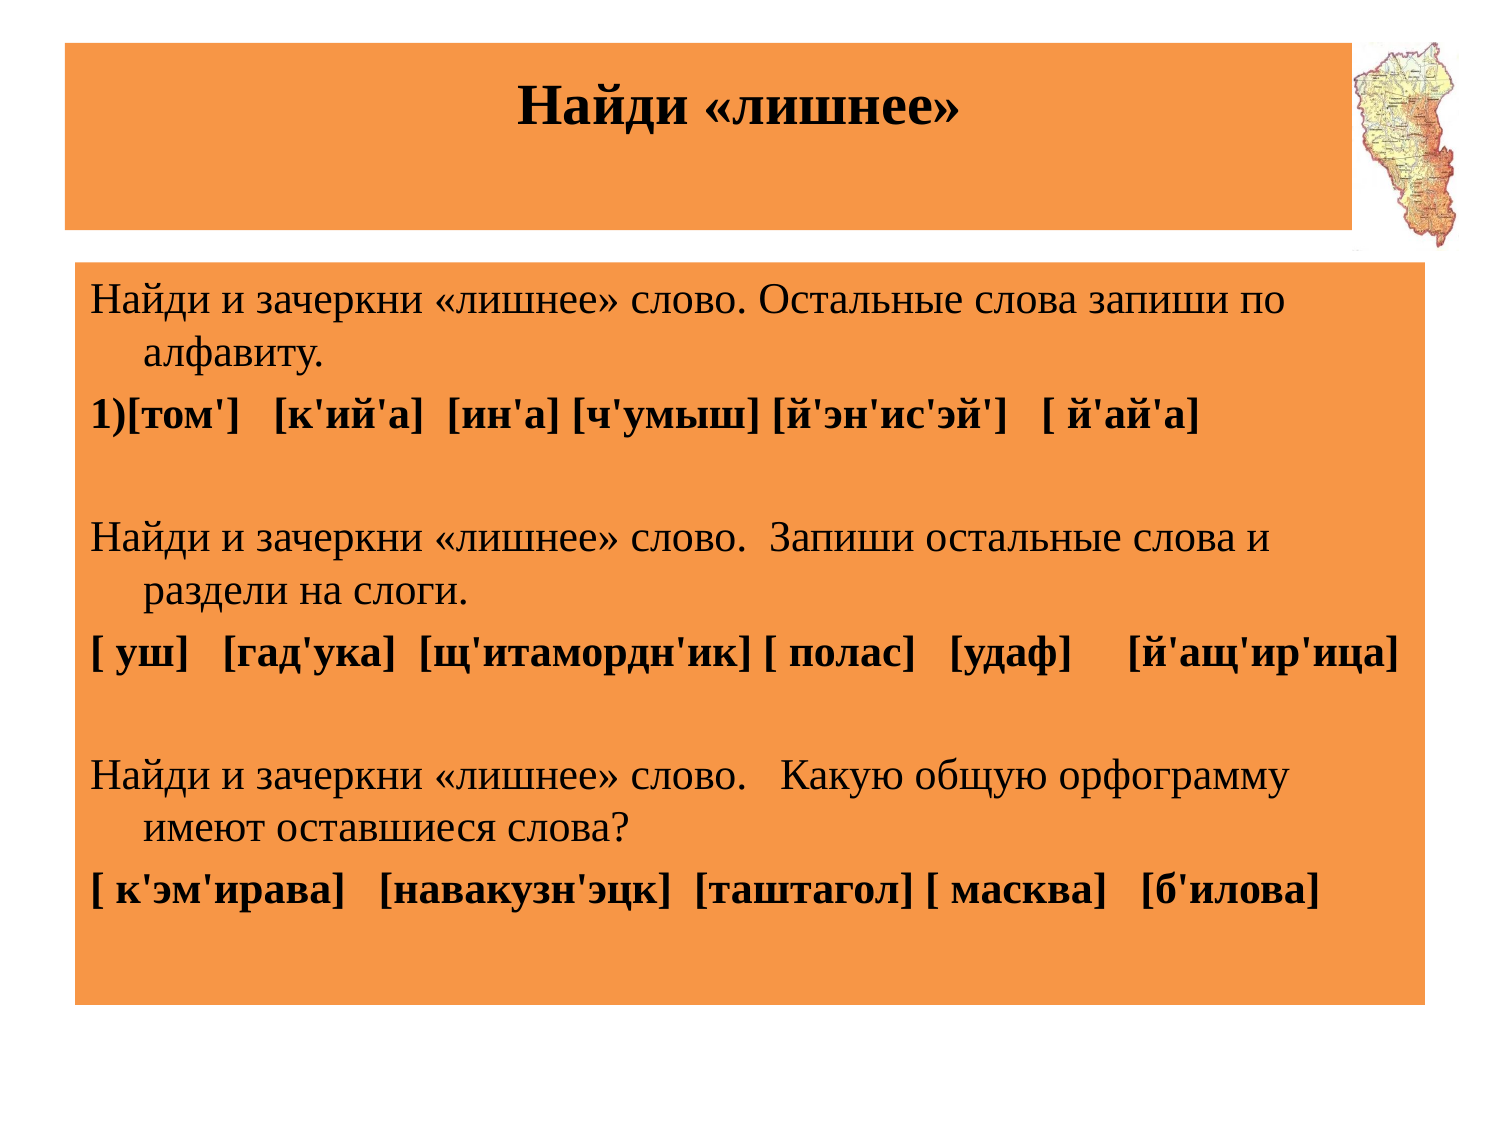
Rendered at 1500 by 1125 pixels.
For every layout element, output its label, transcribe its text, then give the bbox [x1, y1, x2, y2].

title Найди «лишнее» [64, 42, 1351, 231]
list Найди и зачеркни «лишнее» слово. Остальные слова запиши по алфавиту. 1)[том'] [к'ий'а] [ин'а] [ч'умыш] [й'эн'ис'эй'] [ й'ай'а] Найди и зачеркни «лишнее» слово. Запиши остальные слова и раздели на слоги. [ уш] [гад'ука] [щ'итамордн'ик] [ полас] [удаф] [й'ащ'ир'ица] Найди и зачеркни «лишнее» слово. Какую общую орфограмму имеют оставшиеся слова? [ к'эм'ирава] [навакузн'эцк] [таштагол] [ масква] [б'илова] [75, 262, 1425, 1005]
picture [1352, 42, 1460, 252]
